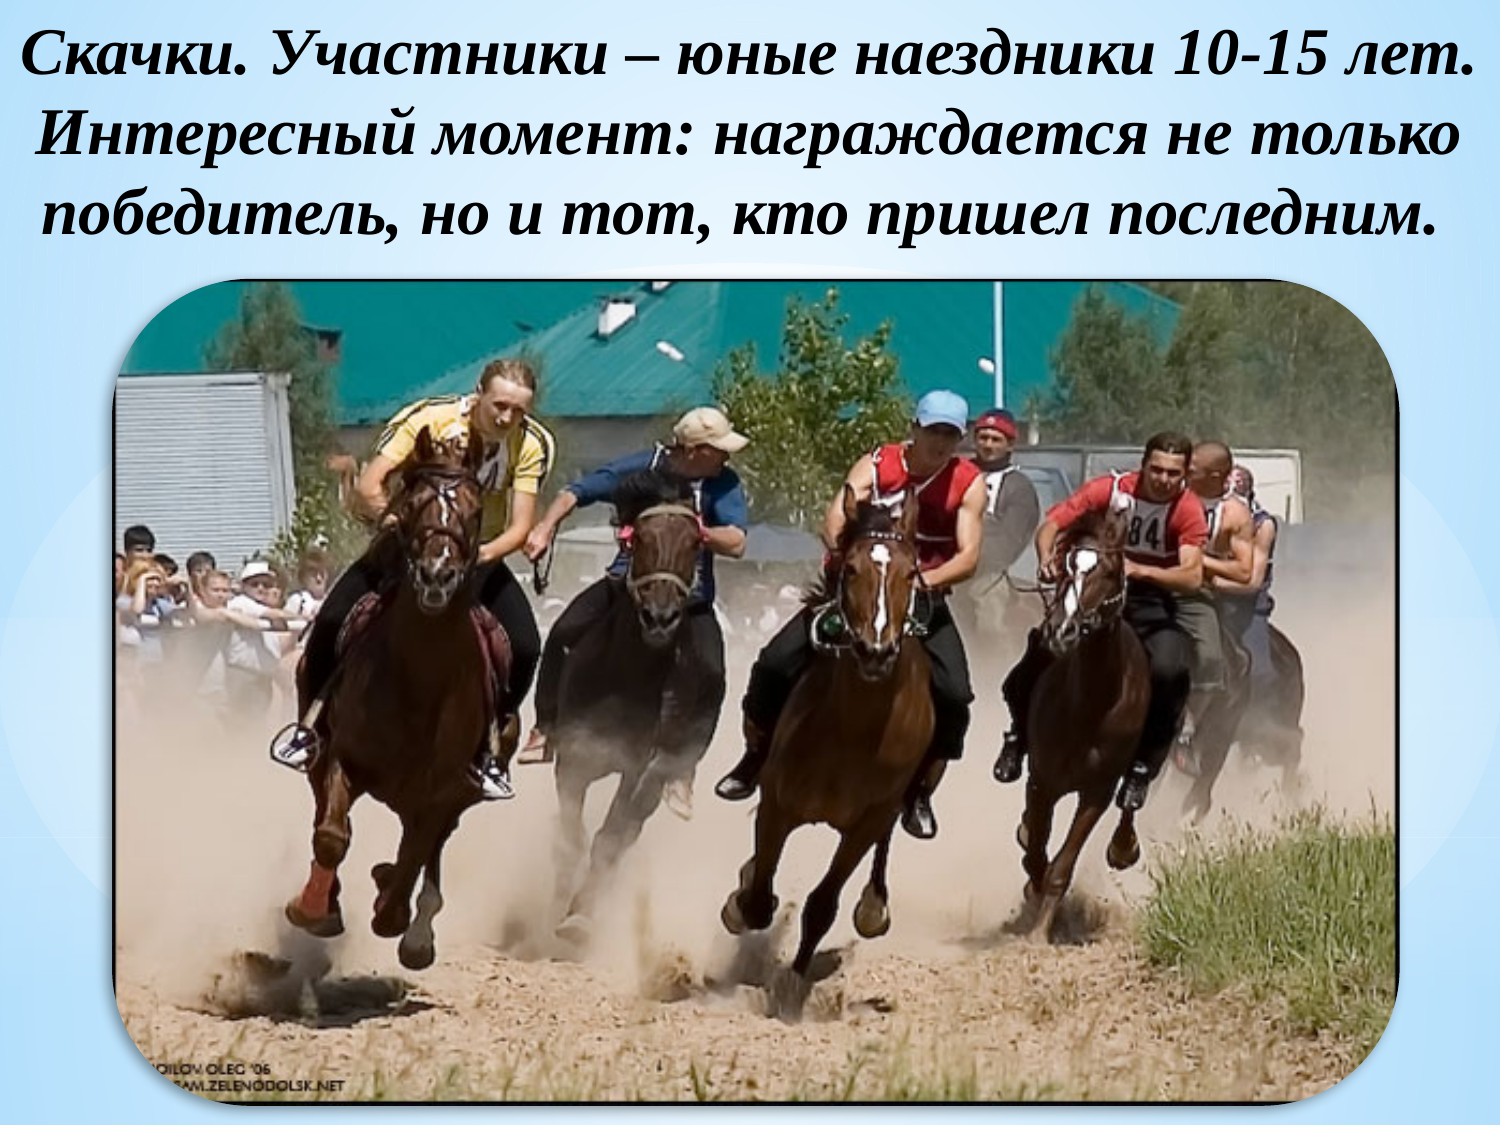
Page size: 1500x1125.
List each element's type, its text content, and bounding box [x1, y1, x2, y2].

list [111, 278, 1400, 1107]
title Скачки. Участники – юные наездники 10-15 лет. Интересный момент: награждается не только победитель, но и тот, кто пришел последним. [0, 0, 1500, 339]
